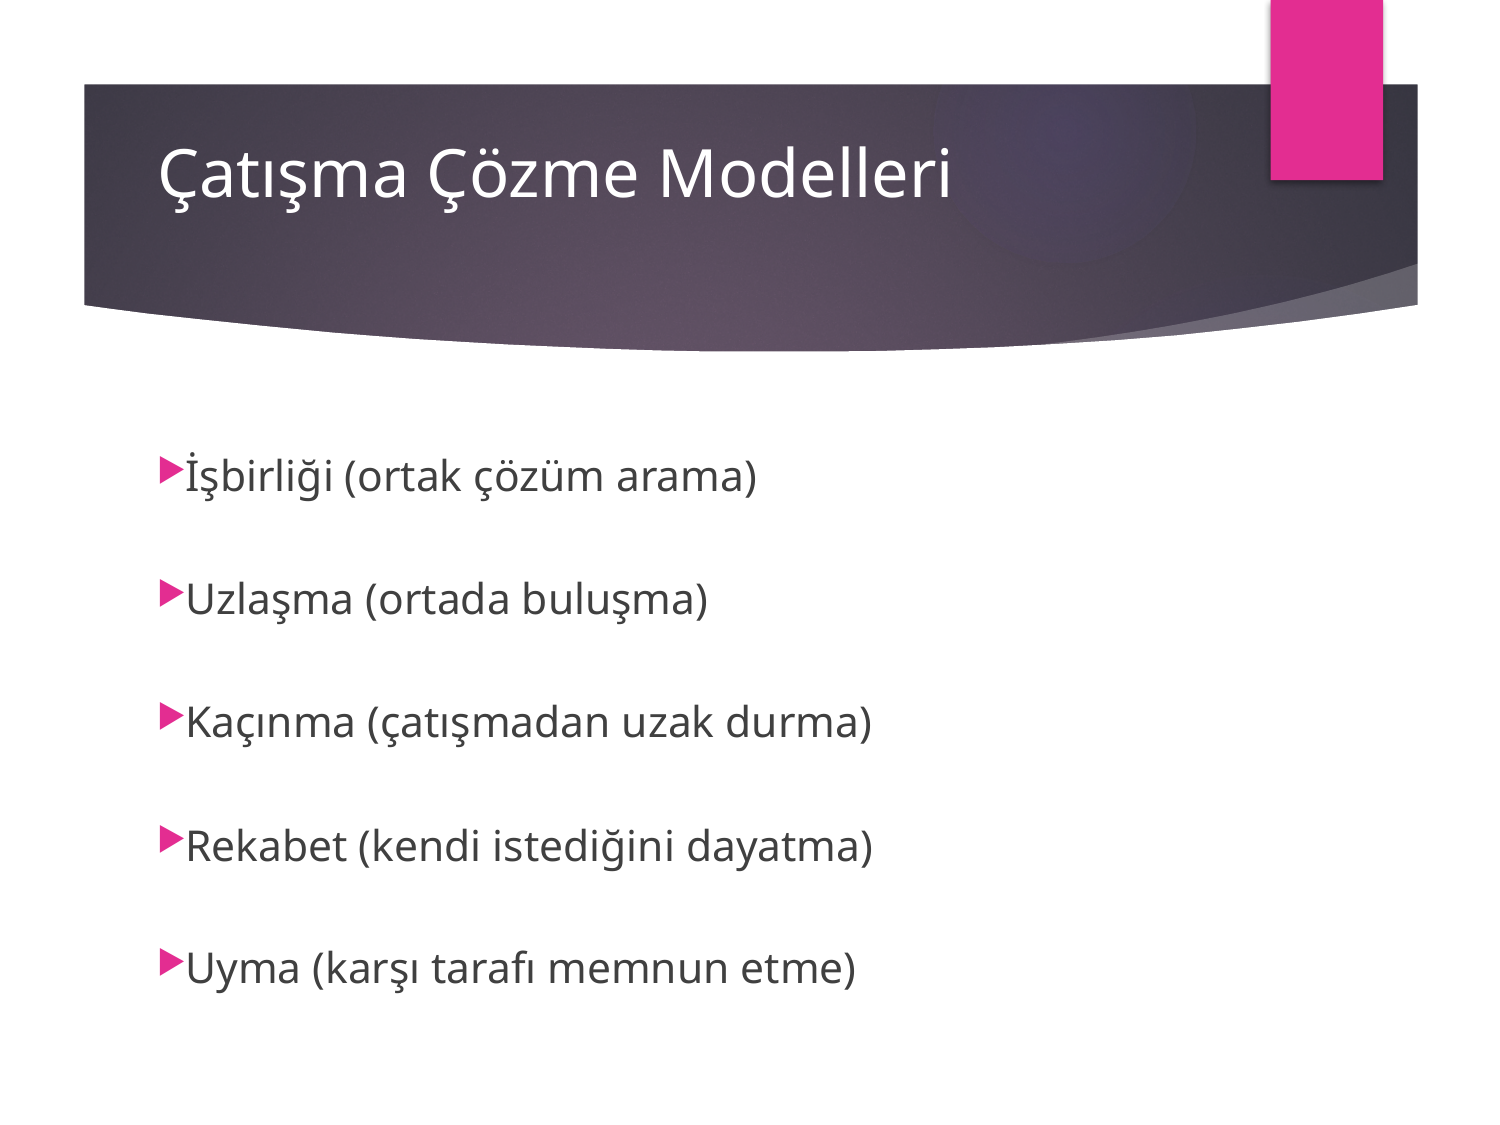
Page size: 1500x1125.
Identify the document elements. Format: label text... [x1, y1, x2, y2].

title Çatışma Çözme Modelleri [142, 152, 1183, 269]
list İşbirliği (ortak çözüm arama) Uzlaşma (ortada buluşma) Kaçınma (çatışmadan uzak durma) Rekabet (kendi istediğini dayatma) Uyma (karşı tarafı memnun etme) [141, 408, 1287, 1038]
